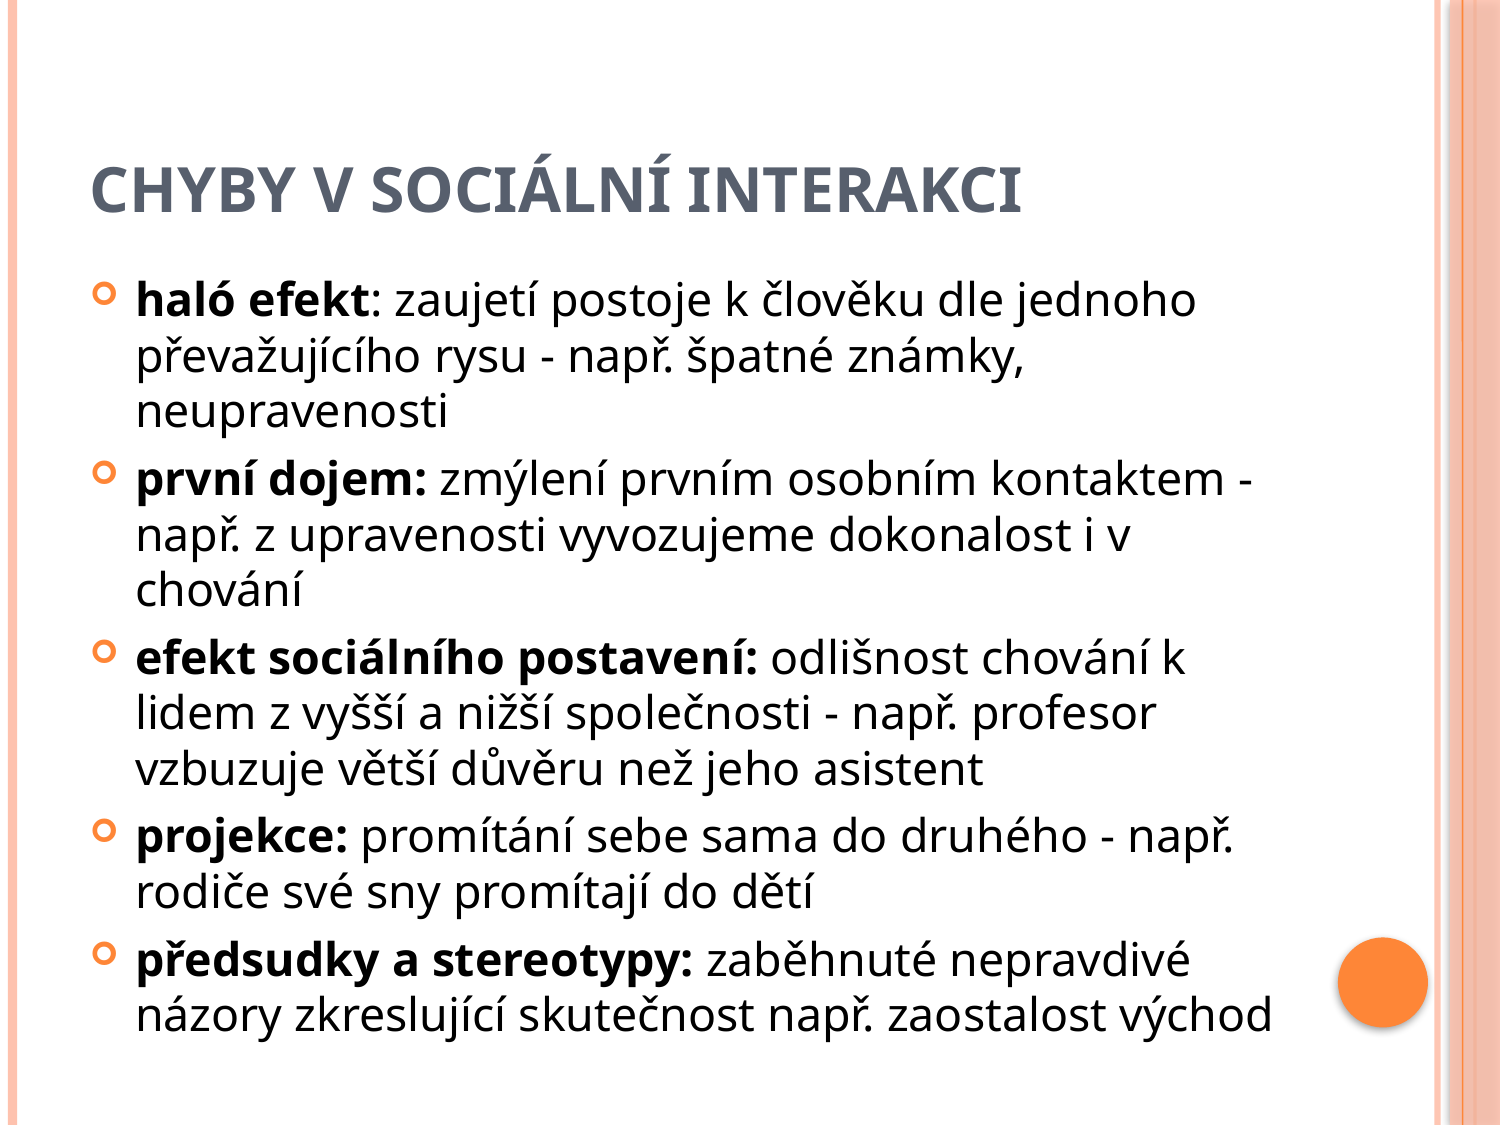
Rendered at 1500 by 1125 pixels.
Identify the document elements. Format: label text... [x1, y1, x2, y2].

title Chyby v sociální interakci [75, 45, 1300, 233]
list haló efekt: zaujetí postoje k člověku dle jednoho převažujícího rysu - např. špatné známky, neupravenosti první dojem: zmýlení prvním osobním kontaktem - např. z upravenosti vyvozujeme dokonalost i v chování efekt sociálního postavení: odlišnost chování k lidem z vyšší a nižší společnosti - např. profesor vzbuzuje větší důvěru než jeho asistent projekce: promítání sebe sama do druhého - např. rodiče své sny promítají do dětí předsudky a stereotypy: zaběhnuté nepravdivé názory zkreslující skutečnost např. zaostalost východ [75, 262, 1300, 1062]
